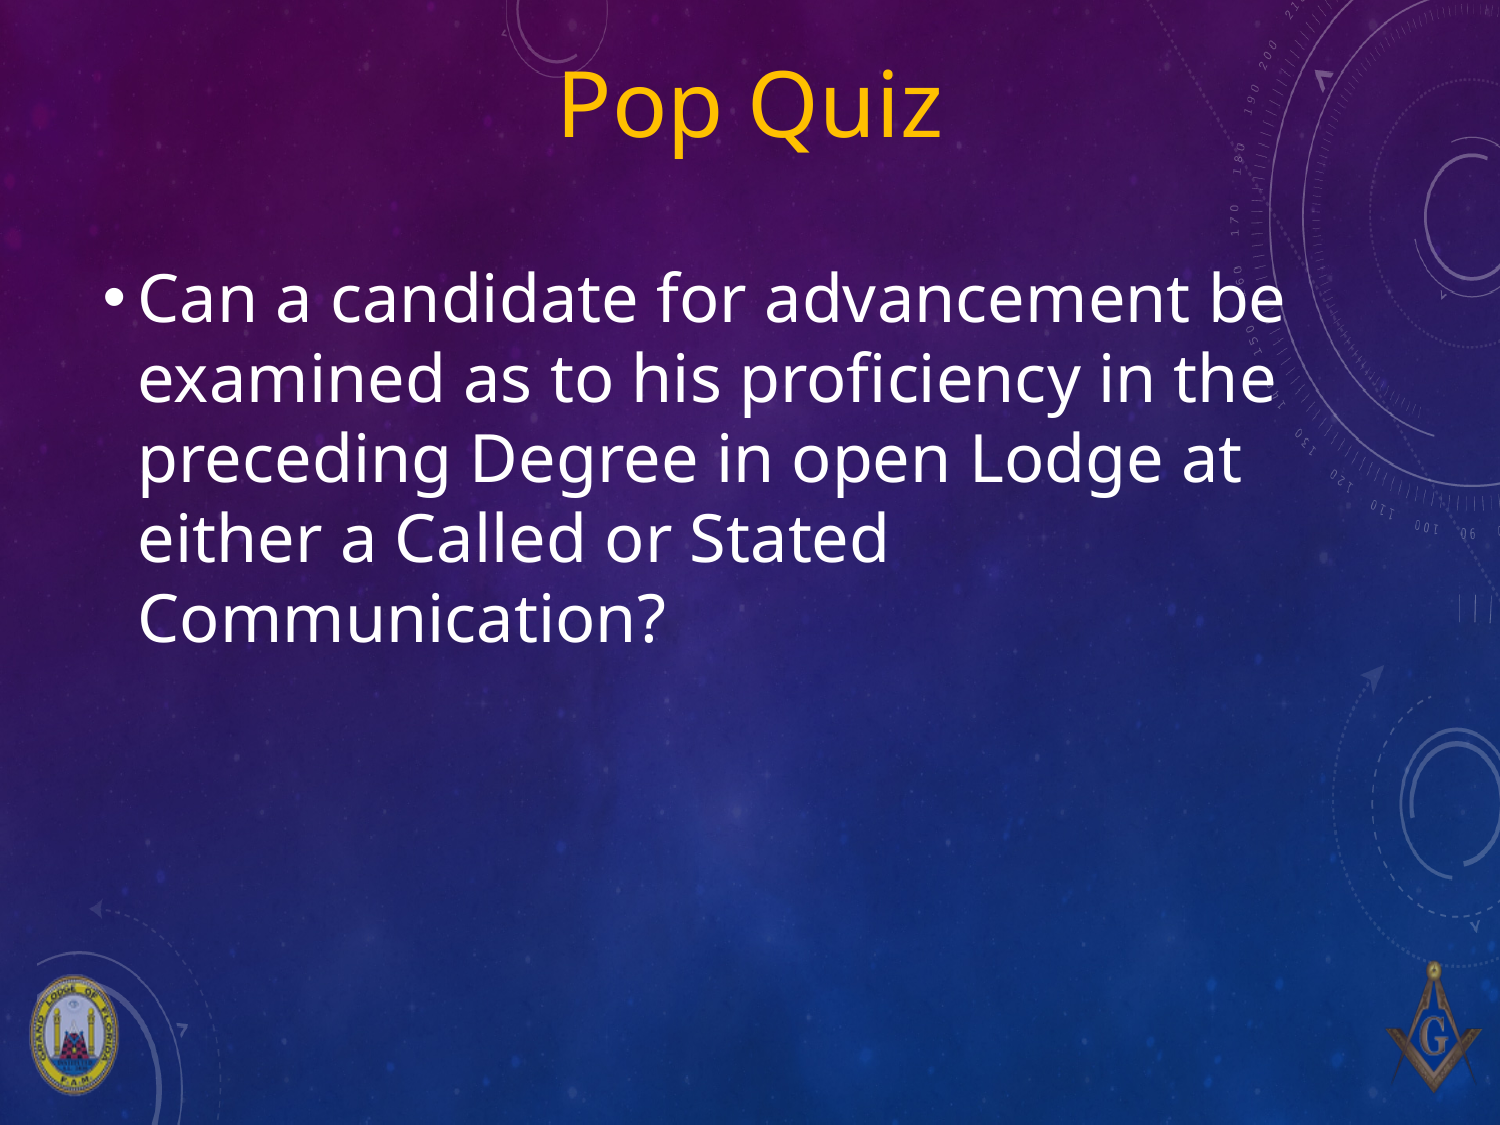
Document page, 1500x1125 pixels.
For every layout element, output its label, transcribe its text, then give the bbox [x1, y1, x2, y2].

list Can a candidate for advancement be examined as to his proficiency in the preceding Degree in open Lodge at either a Called or Stated Communication? [87, 212, 1438, 700]
title Pop Quiz [50, 12, 1450, 189]
picture [0, 0, 1500, 1125]
